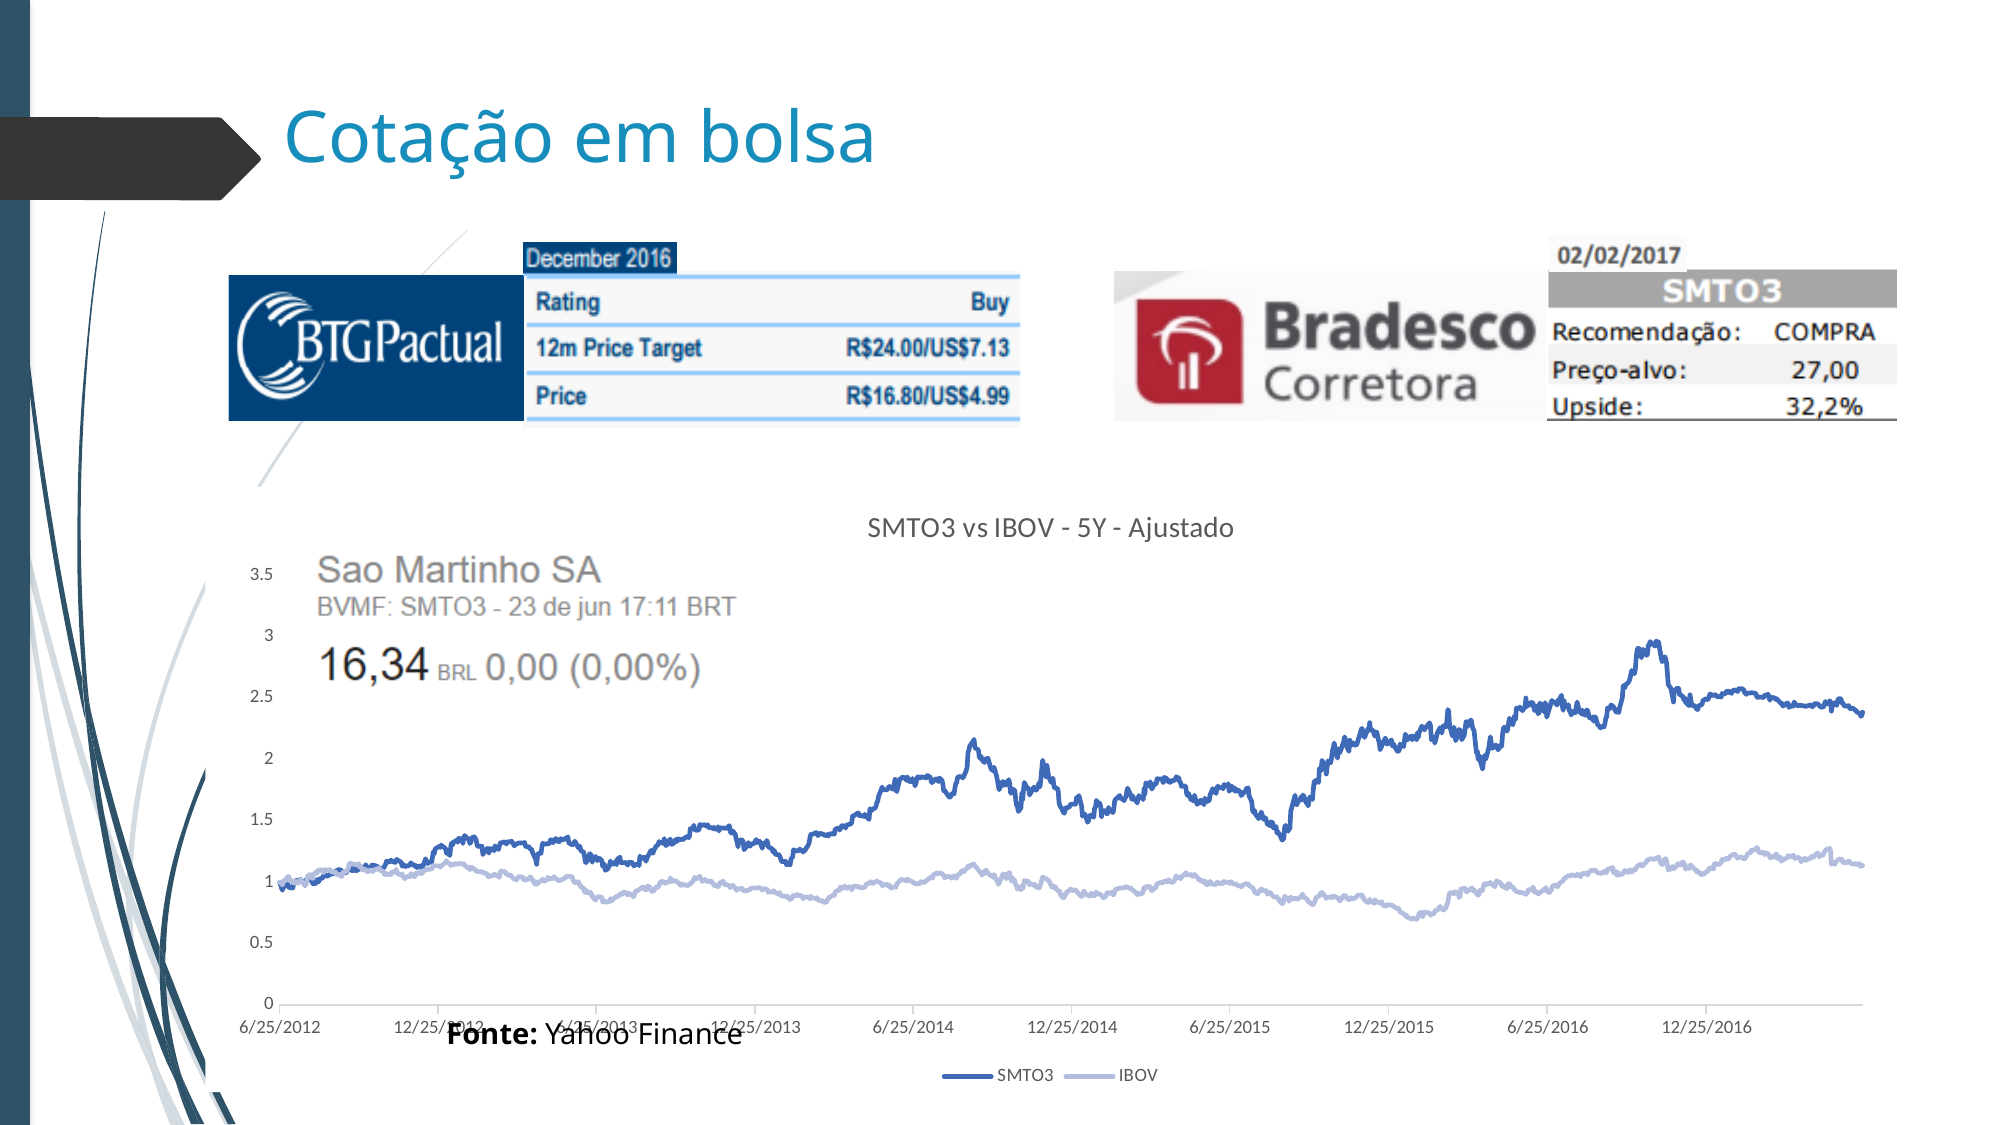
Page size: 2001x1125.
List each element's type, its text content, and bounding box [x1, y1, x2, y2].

picture [306, 553, 740, 693]
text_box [1113, 236, 1898, 422]
title Cotação em bolsa [269, 83, 1731, 185]
chart [205, 486, 1898, 1093]
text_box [205, 242, 1025, 428]
